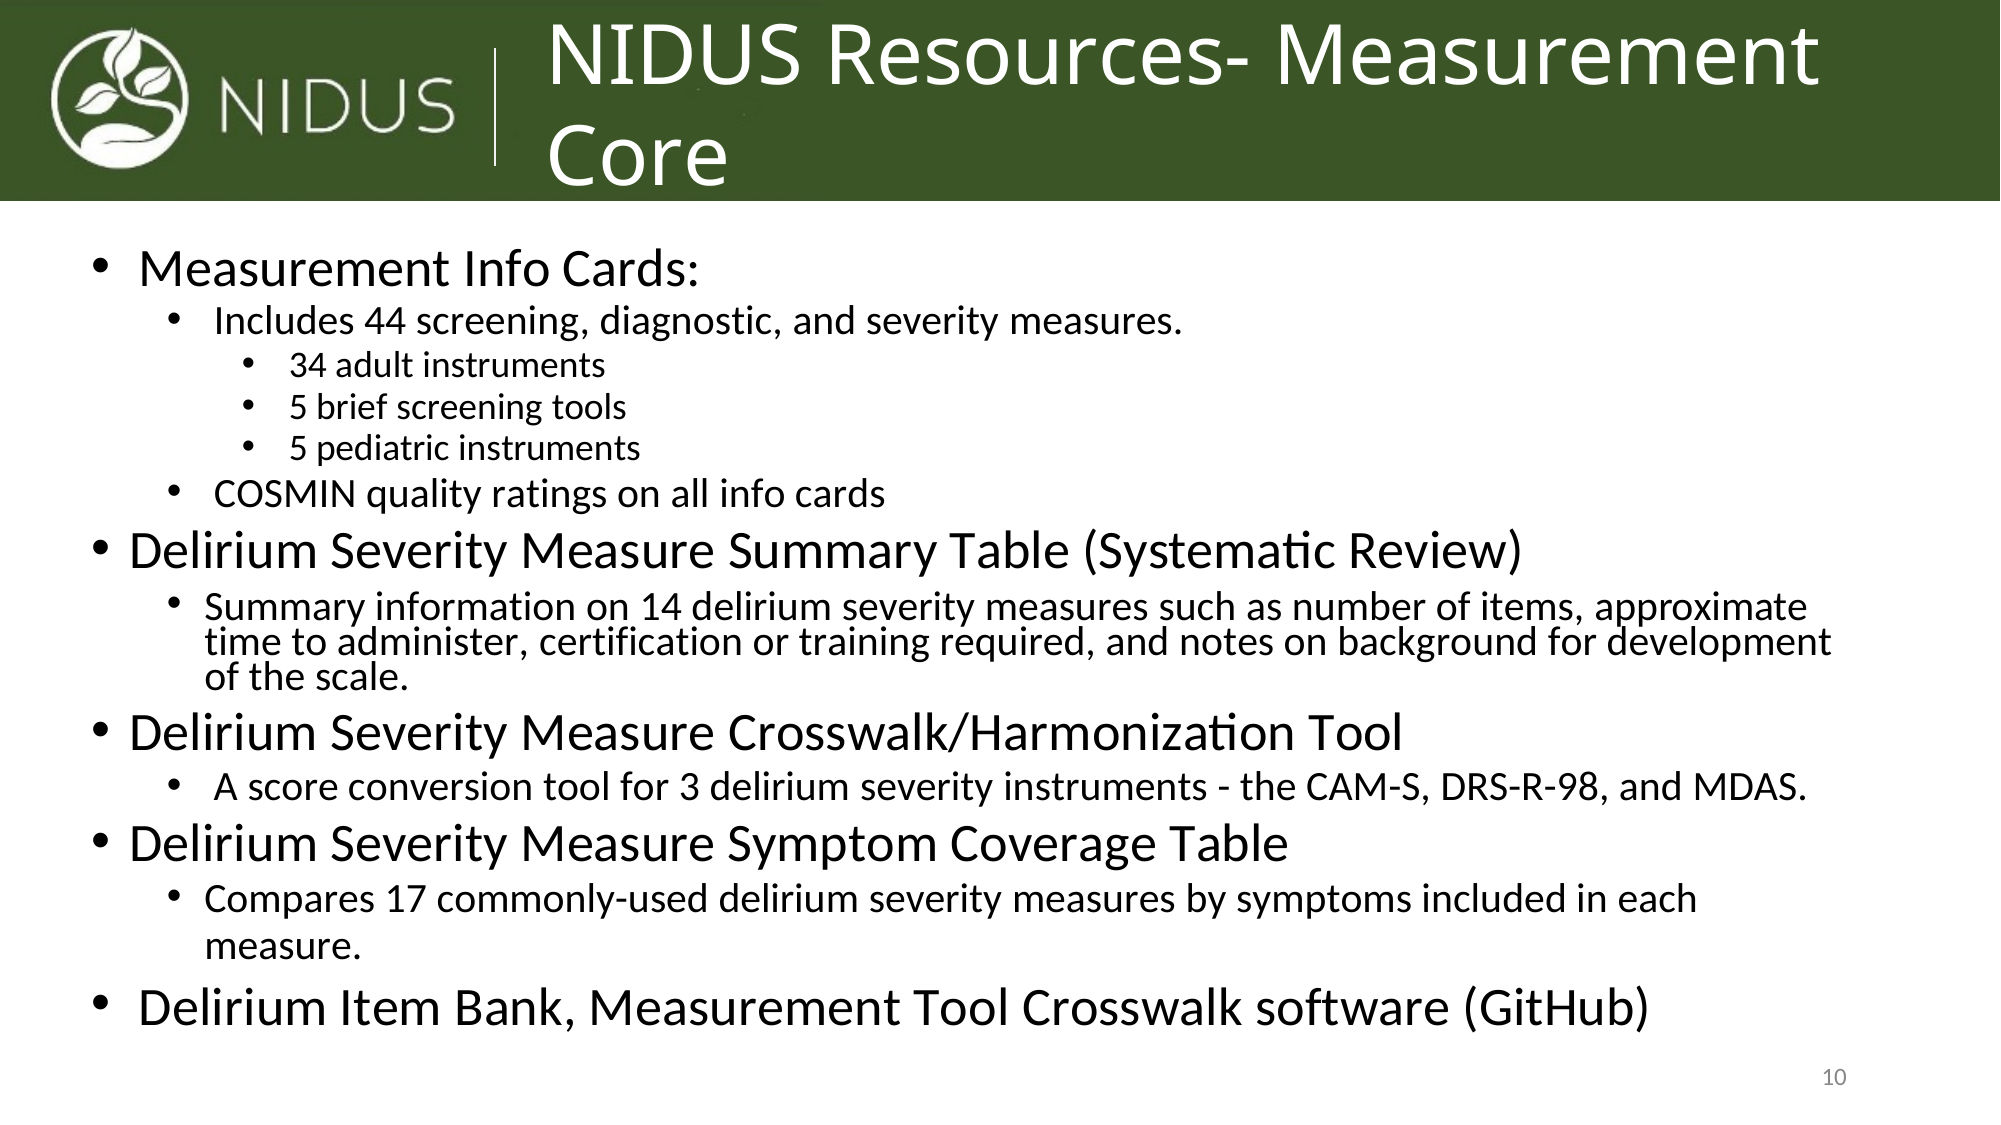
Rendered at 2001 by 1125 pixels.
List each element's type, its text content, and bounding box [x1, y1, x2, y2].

picture [0, 0, 2000, 201]
text_box 10 [1819, 1060, 1850, 1091]
title NIDUS Resources- Measurement Core [130, 1, 1913, 202]
text_box Measurement Info Cards: Includes 44 screening, diagnostic, and severity measures. 34 adult instruments 5 brief screening tools 5 pediatric instruments COSMIN quality ratings on all info cards Delirium Severity Measure Summary Table (Systematic Review) Summary information on 14 delirium severity measures such as number of items, approximate time to administer, certification or training required, and notes on background for development of the scale. Delirium Severity Measure Crosswalk/Harmonization Tool A score conversion tool for 3 delirium severity instruments - the CAM-S, DRS-R-98, and MDAS. Delirium Severity Measure Symptom Coverage Table Compares 17 commonly-used delirium severity measures by symptoms included in each measure. Delirium Item Bank, Measurement Tool Crosswalk software (GitHub) [89, 234, 1866, 1035]
